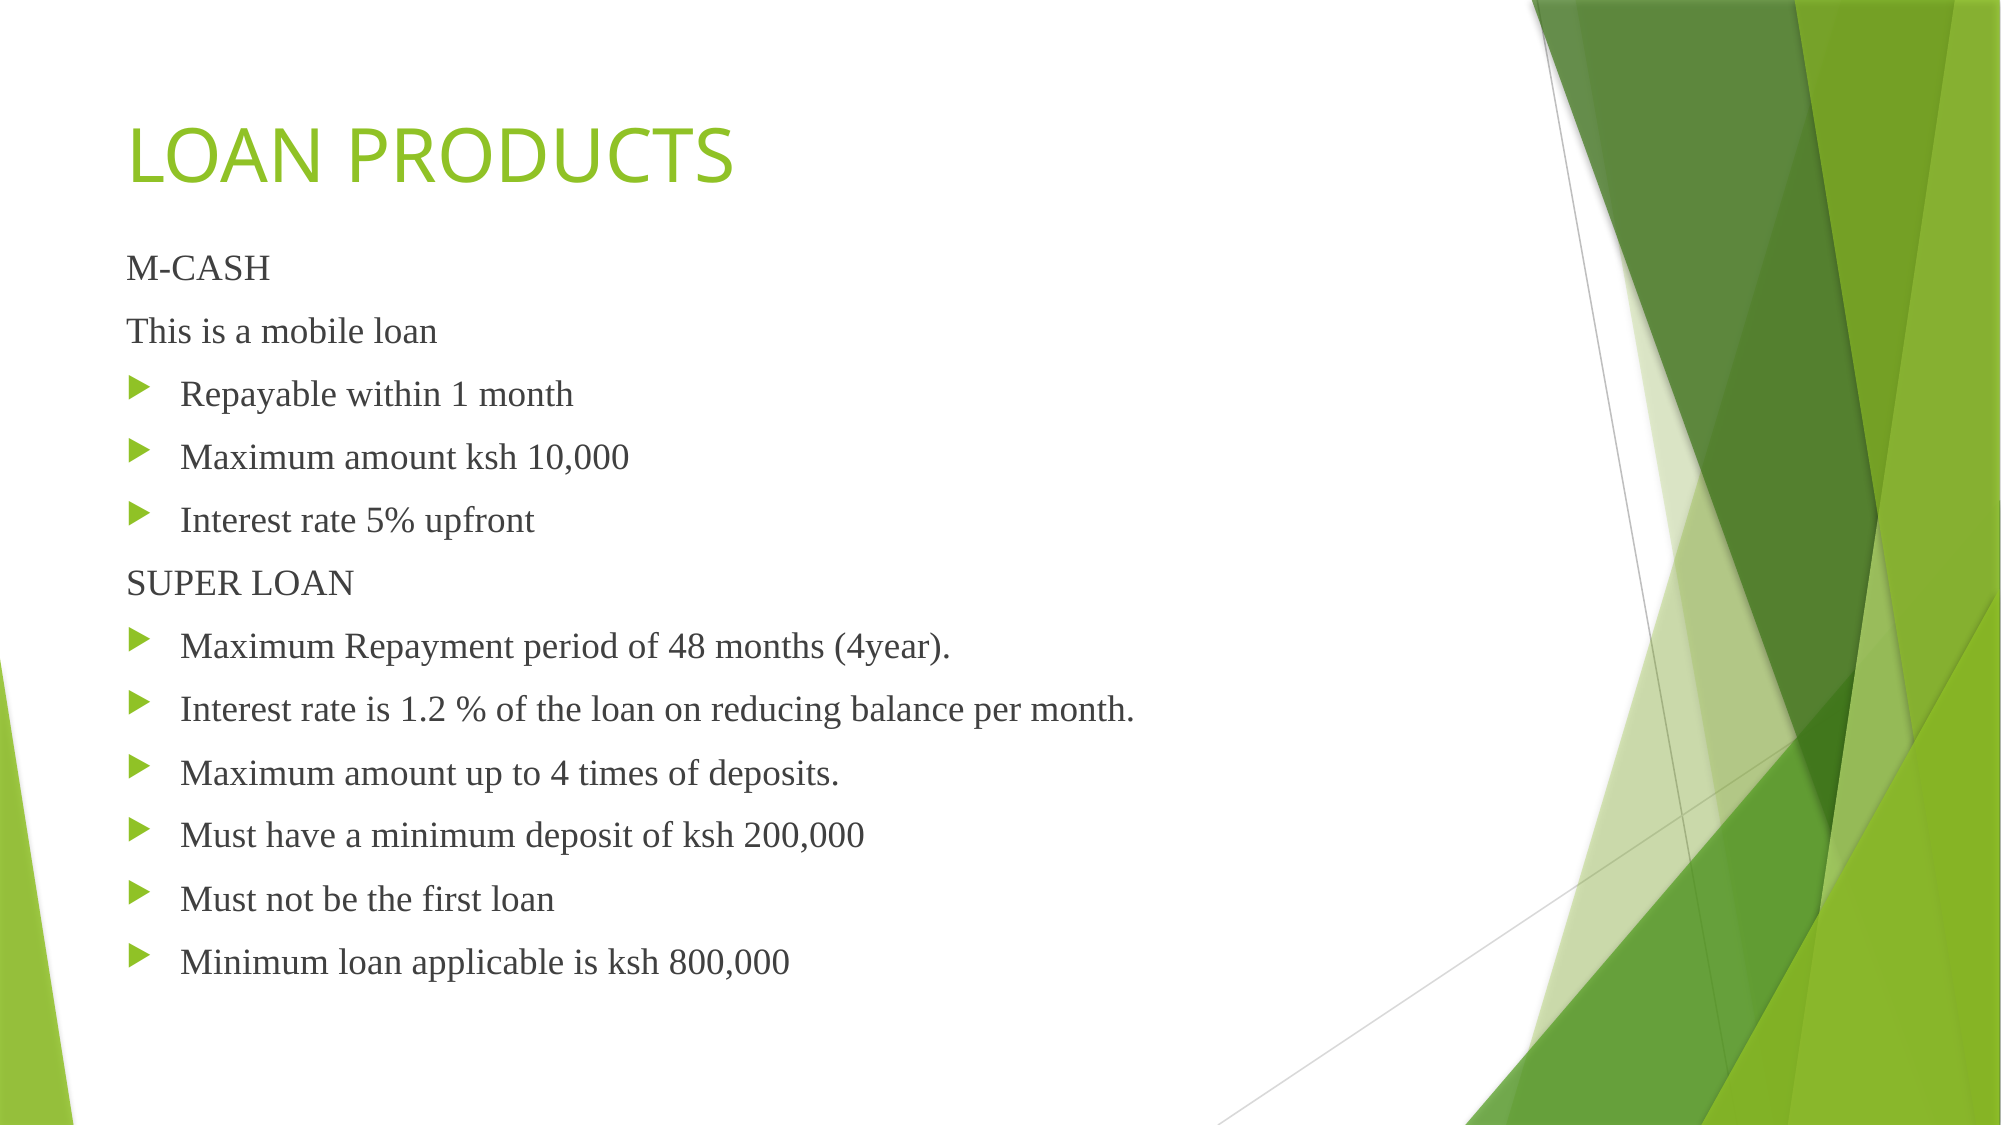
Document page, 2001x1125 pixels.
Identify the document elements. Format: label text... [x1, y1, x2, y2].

list M-CASH This is a mobile loan Repayable within 1 month Maximum amount ksh 10,000 Interest rate 5% upfront SUPER LOAN Maximum Repayment period of 48 months (4year). Interest rate is 1.2 % of the loan on reducing balance per month. Maximum amount up to 4 times of deposits. Must have a minimum deposit of ksh 200,000 Must not be the first loan Minimum loan applicable is ksh 800,000 [111, 235, 1522, 991]
title LOAN PRODUCTS [111, 99, 1522, 235]
